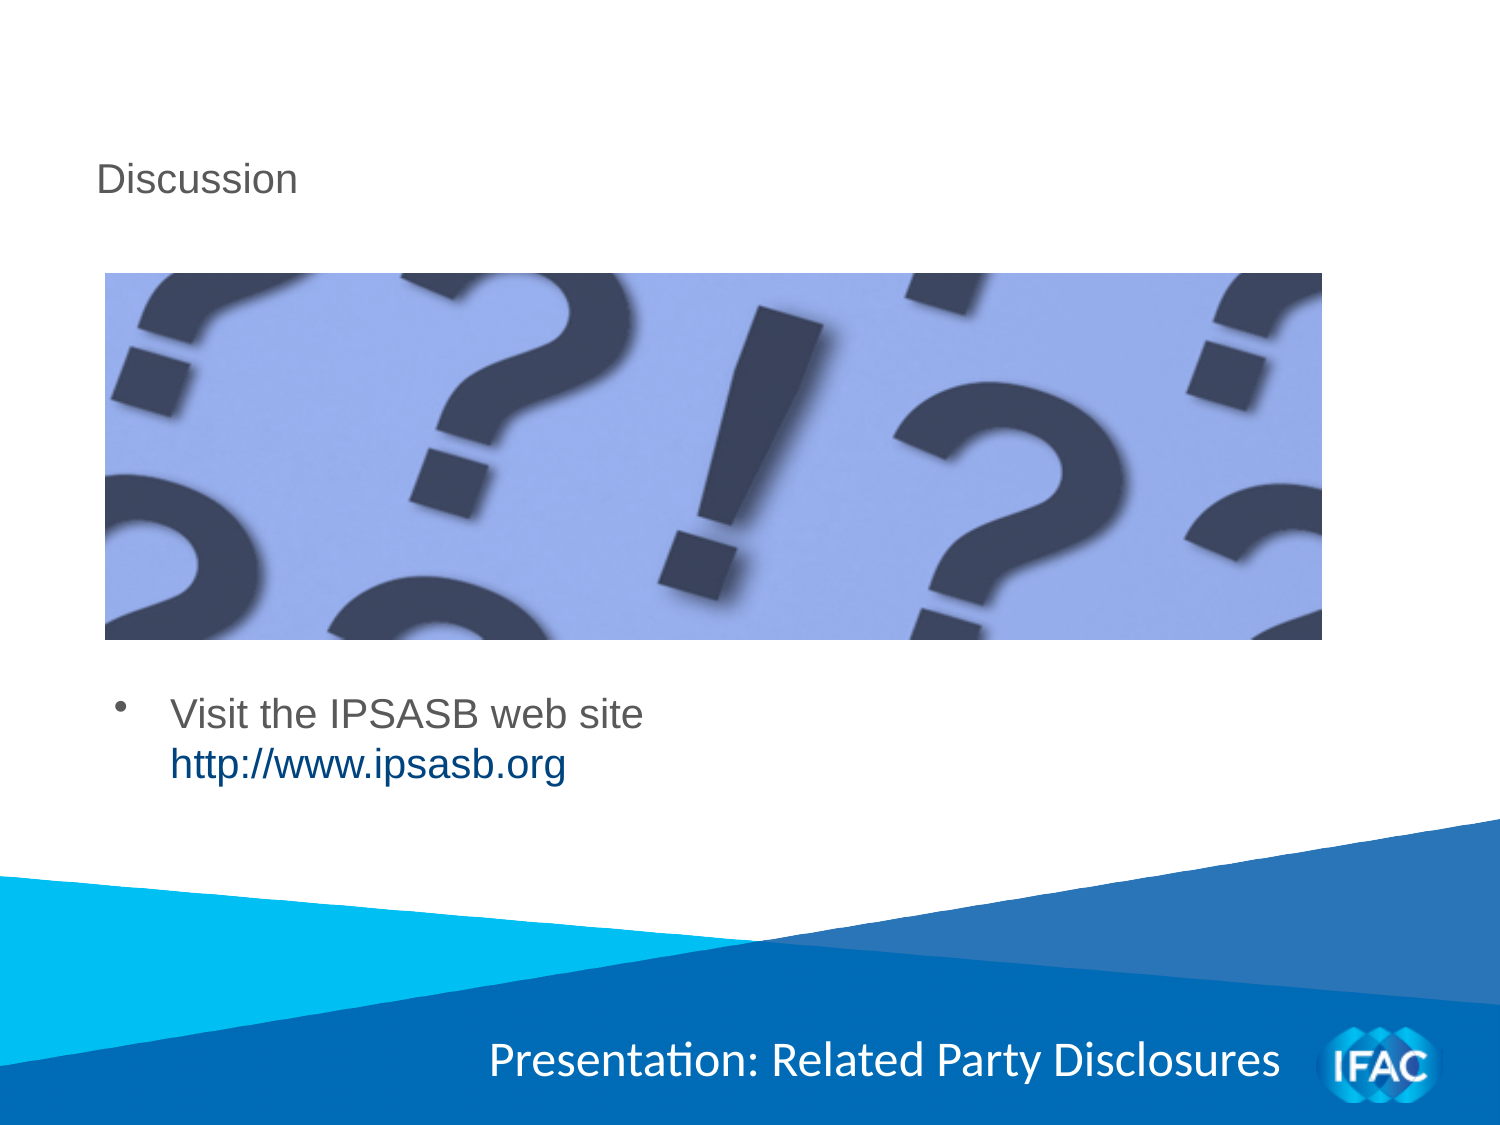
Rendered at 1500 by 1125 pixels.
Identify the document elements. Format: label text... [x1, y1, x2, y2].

text_box Discussion [81, 144, 1409, 392]
picture [0, 273, 1500, 1125]
text_box Visit the IPSASB web site http://www.ipsasb.org [99, 679, 850, 794]
text_box Presentation: Related Party Disclosures [87, 1018, 1296, 1094]
